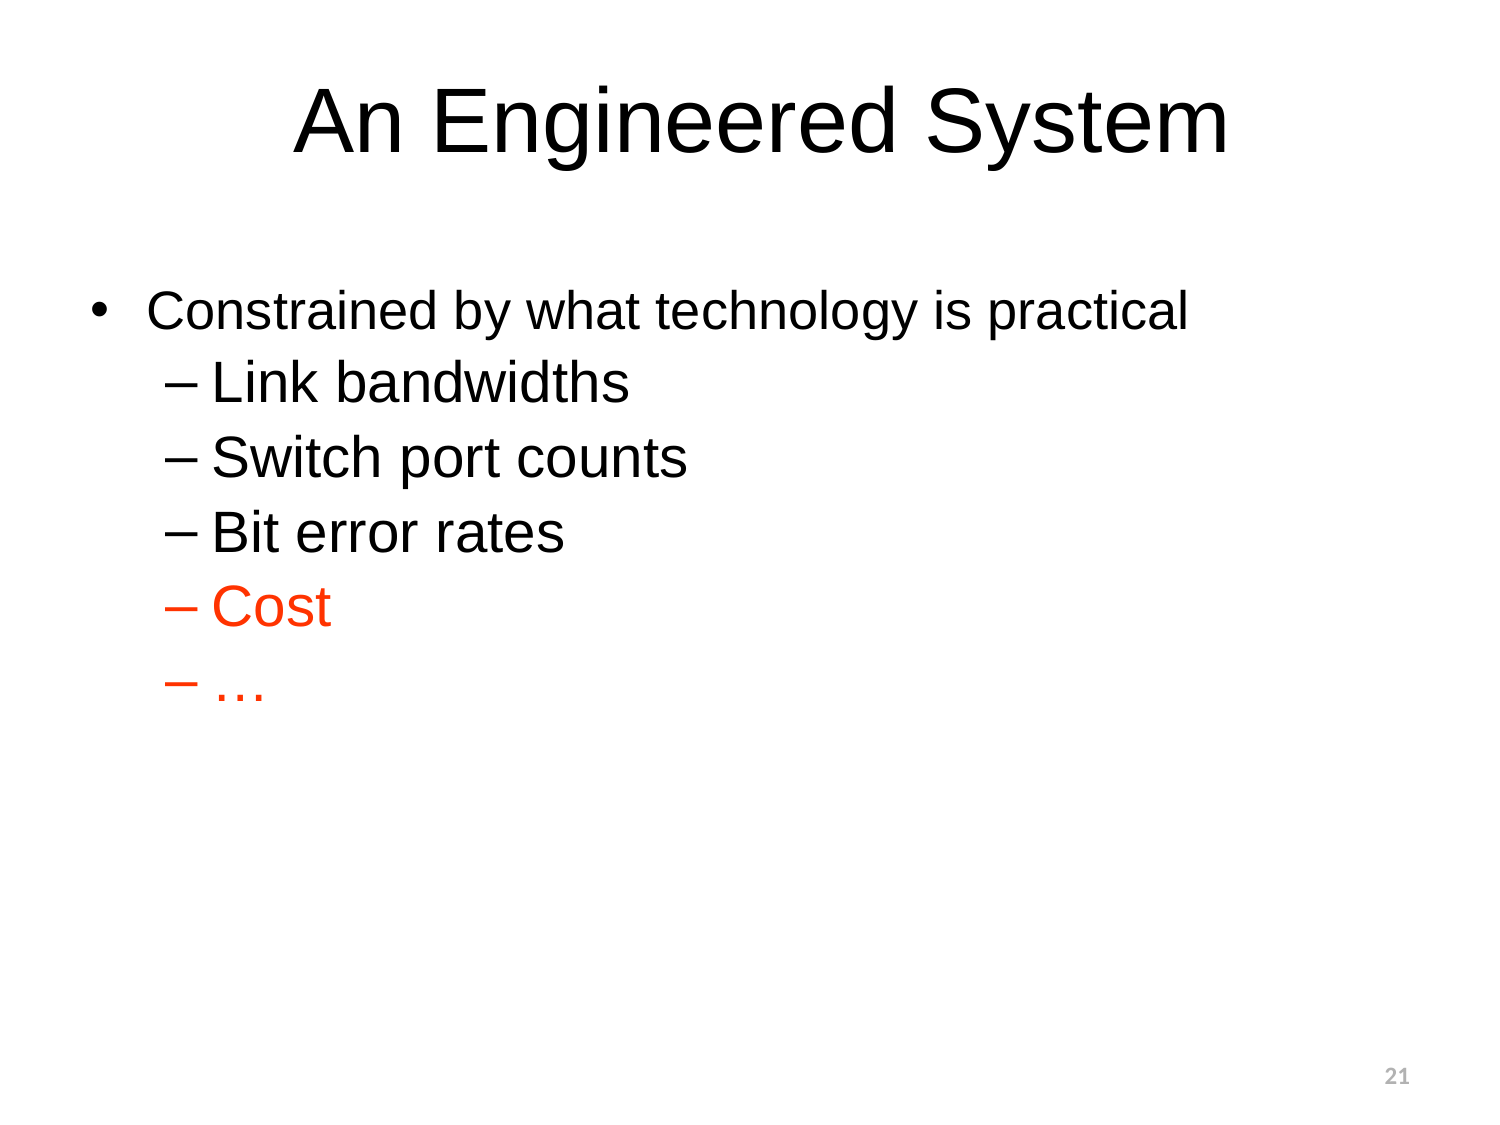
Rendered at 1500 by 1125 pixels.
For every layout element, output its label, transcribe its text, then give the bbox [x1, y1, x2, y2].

slide_number 21 [1074, 1044, 1425, 1105]
title An Engineered System [87, 20, 1438, 213]
list Constrained by what technology is practical Link bandwidths Switch port counts Bit error rates Cost … [75, 275, 1425, 1088]
